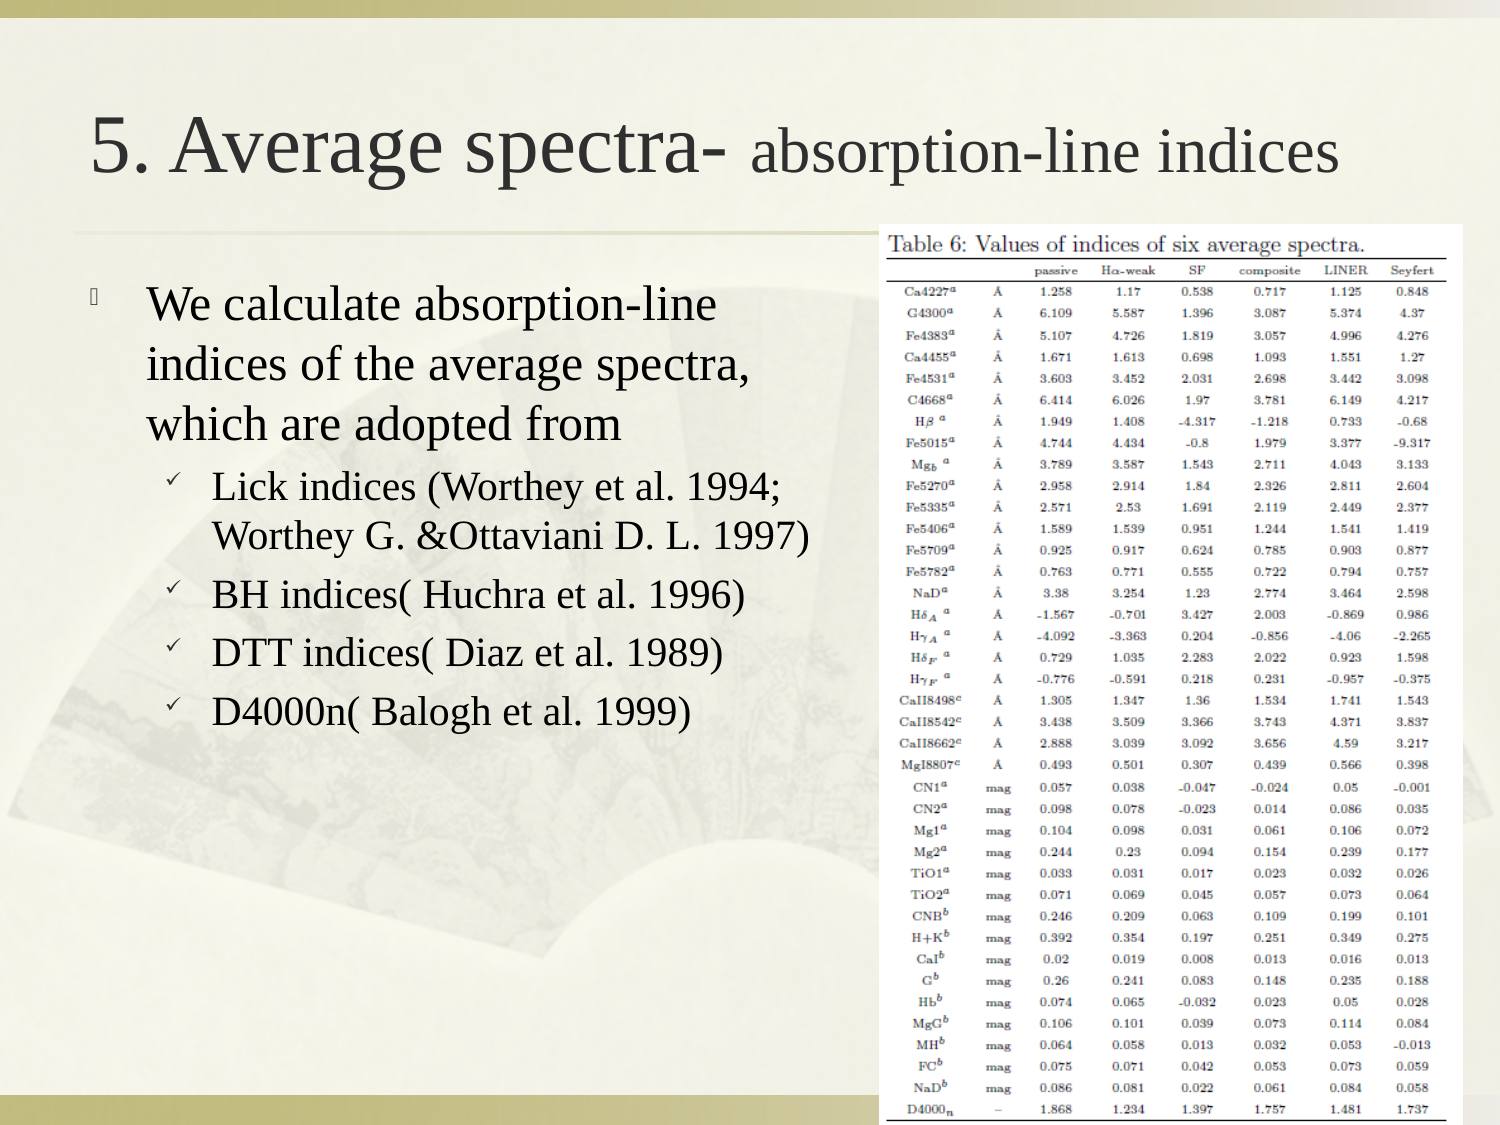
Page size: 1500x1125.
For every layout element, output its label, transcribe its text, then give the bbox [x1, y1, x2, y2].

picture [879, 224, 1464, 1125]
title 5. Average spectra- absorption-line indices [75, 45, 1425, 233]
list We calculate absorption-line indices of the average spectra, which are adopted from Lick indices (Worthey et al. 1994; Worthey G. &Ottaviani D. L. 1997) BH indices( Huchra et al. 1996) DTT indices( Diaz et al. 1989) D4000n( Balogh et al. 1999) [75, 262, 857, 764]
